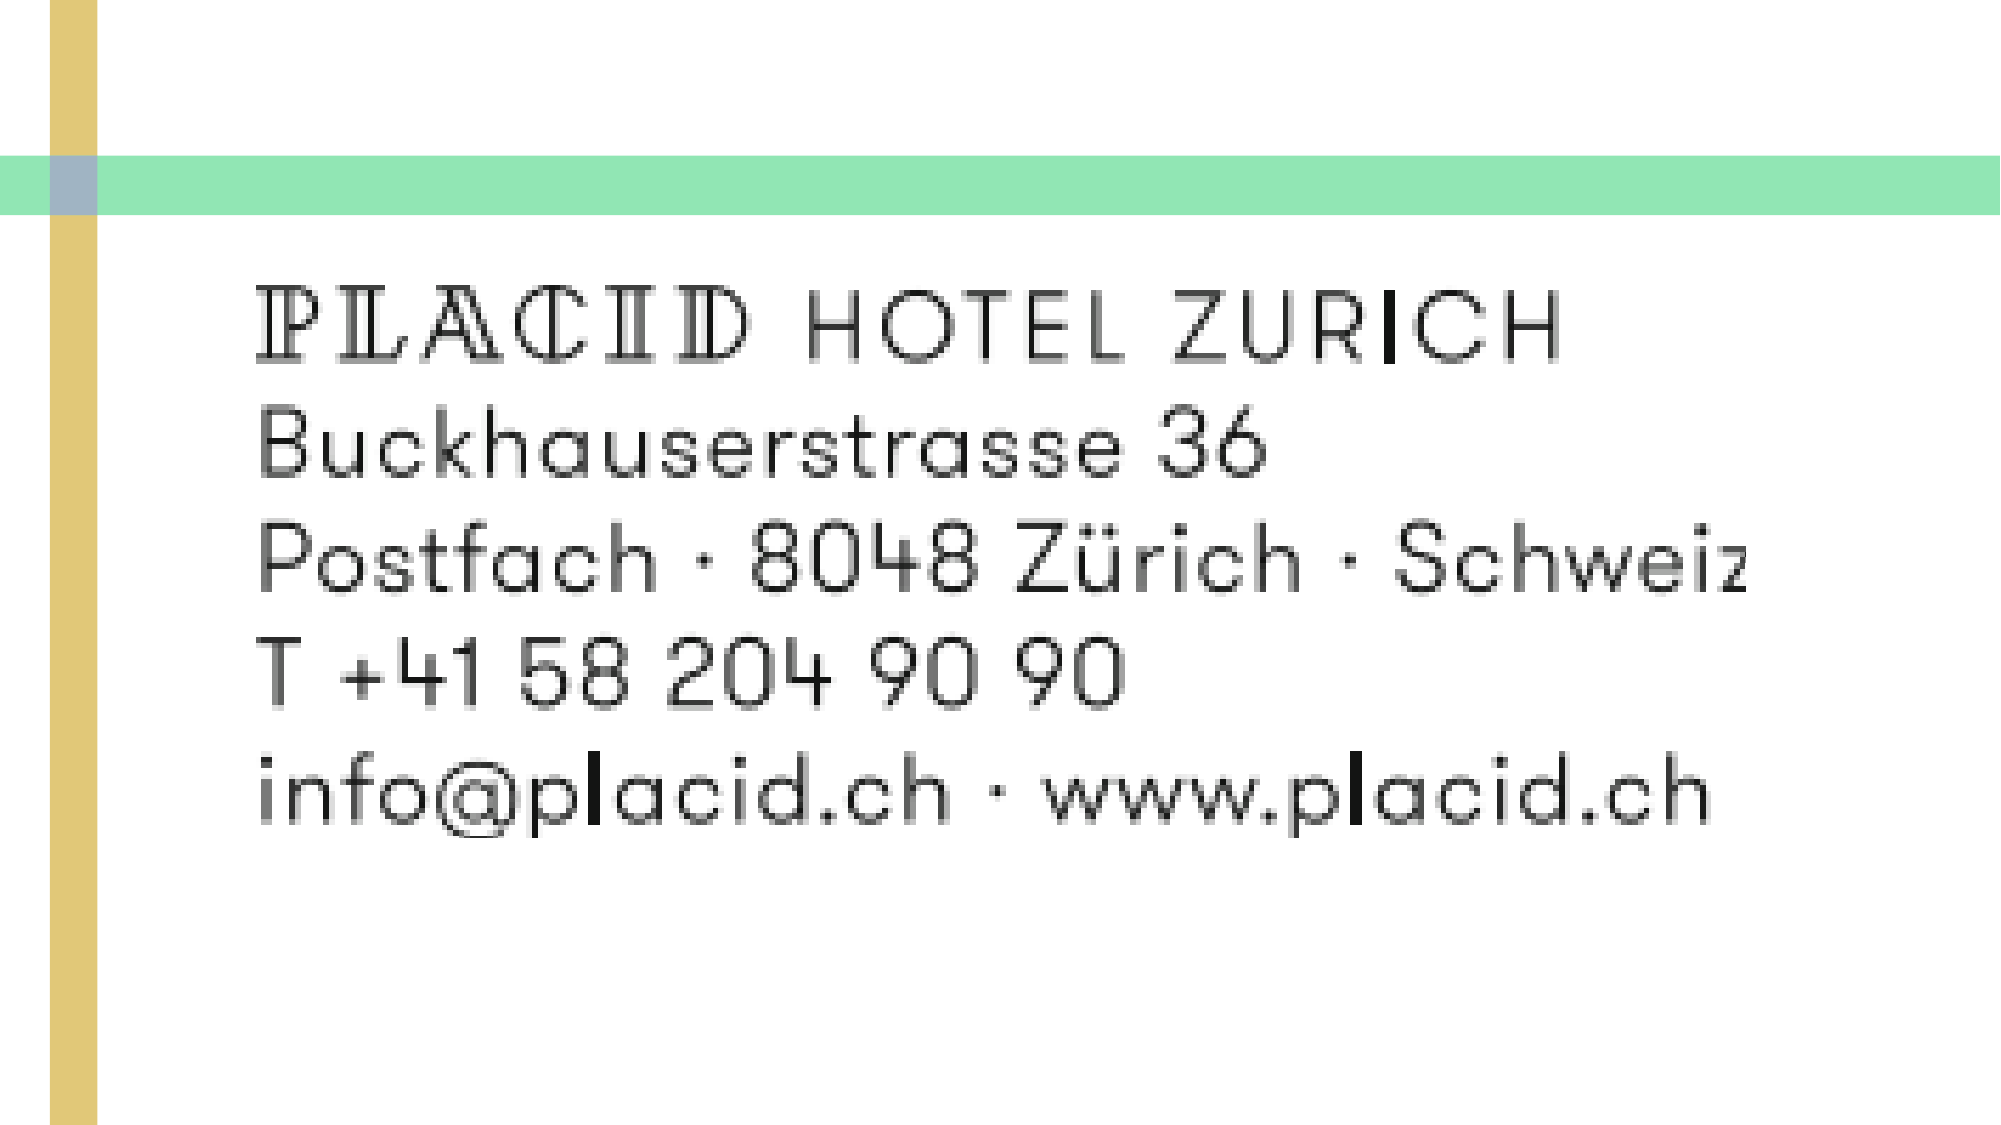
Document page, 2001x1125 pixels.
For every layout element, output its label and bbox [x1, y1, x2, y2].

text_box [49, 155, 98, 216]
text_box [98, 155, 2000, 216]
picture [255, 285, 1746, 838]
text_box [0, 155, 49, 216]
text_box [49, 0, 98, 155]
text_box [49, 216, 98, 1125]
